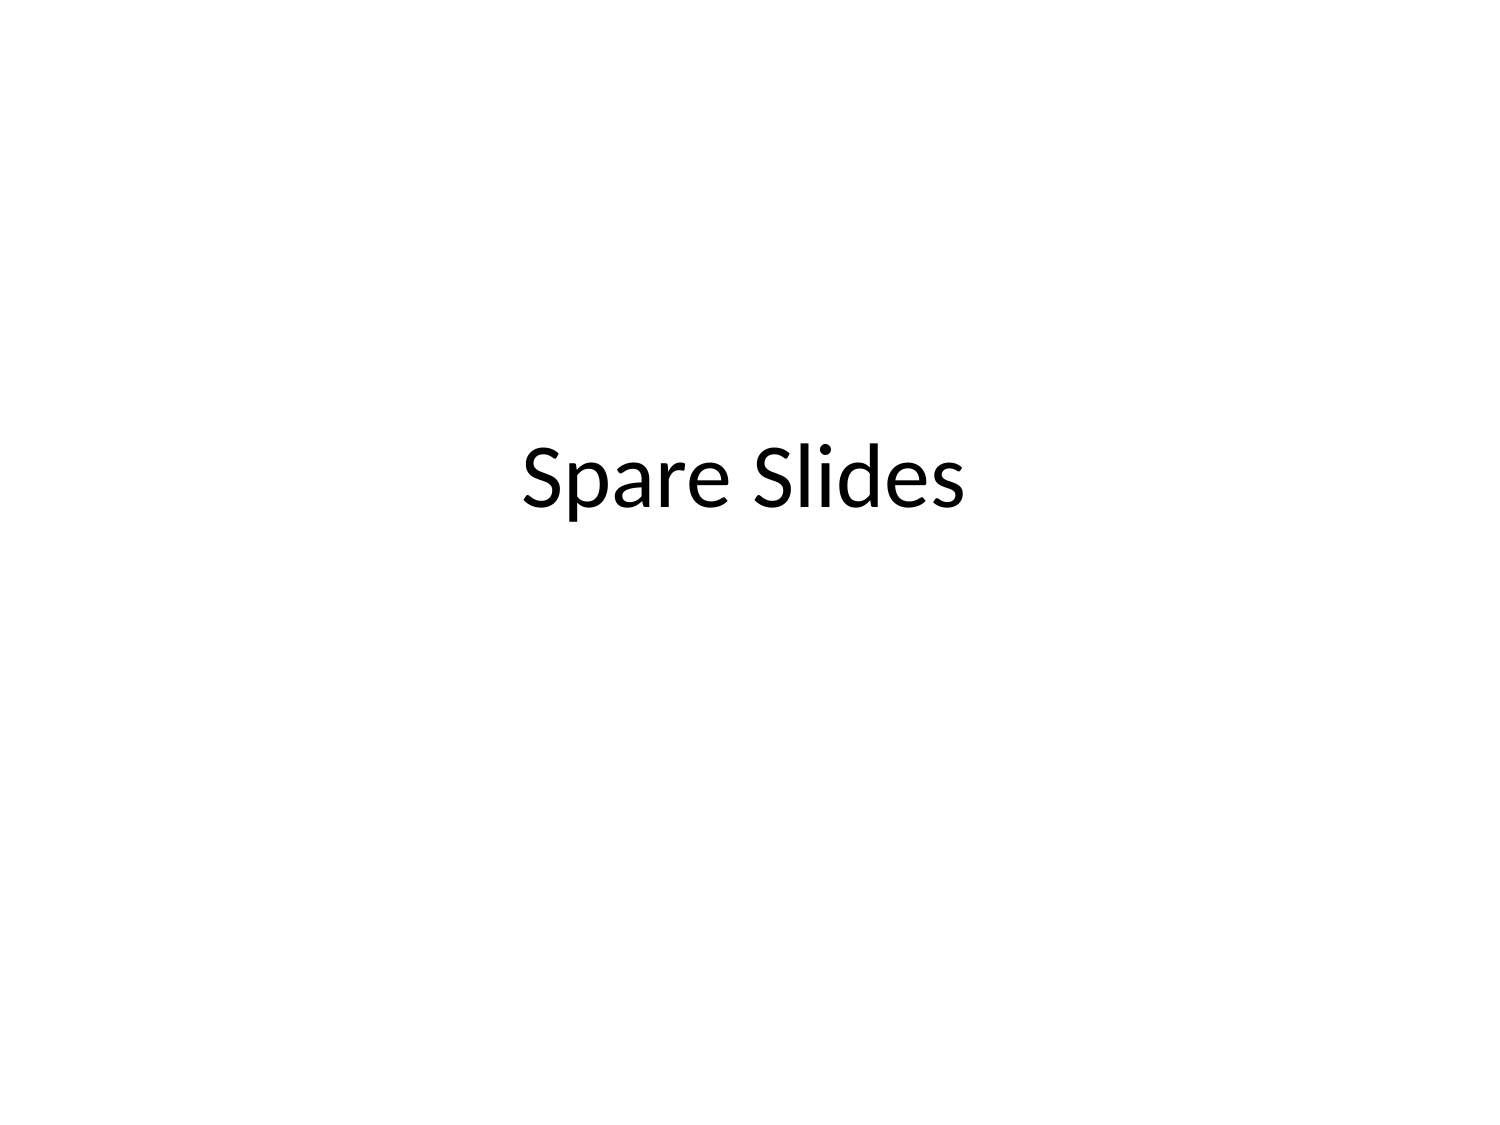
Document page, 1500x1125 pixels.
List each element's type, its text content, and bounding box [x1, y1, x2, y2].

title Spare Slides [69, 377, 1420, 565]
